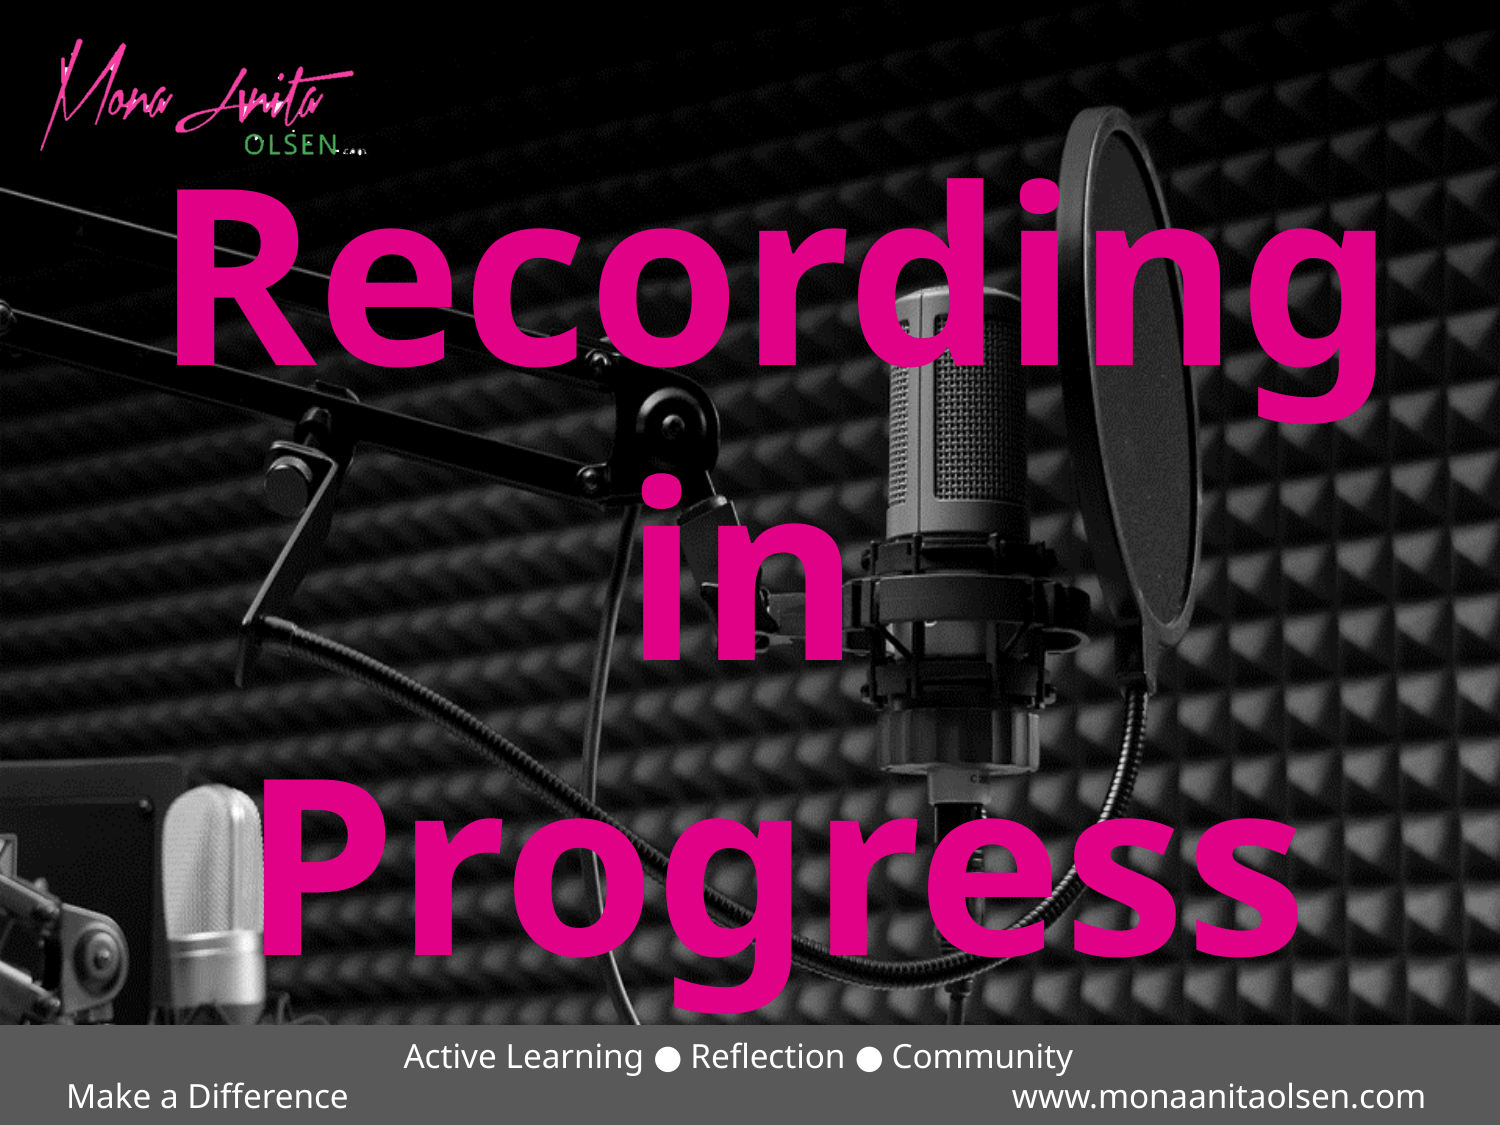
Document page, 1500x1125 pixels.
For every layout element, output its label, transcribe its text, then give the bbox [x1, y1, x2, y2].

picture [0, 0, 1500, 1025]
text_box Recording in Progress [24, 112, 1500, 1013]
